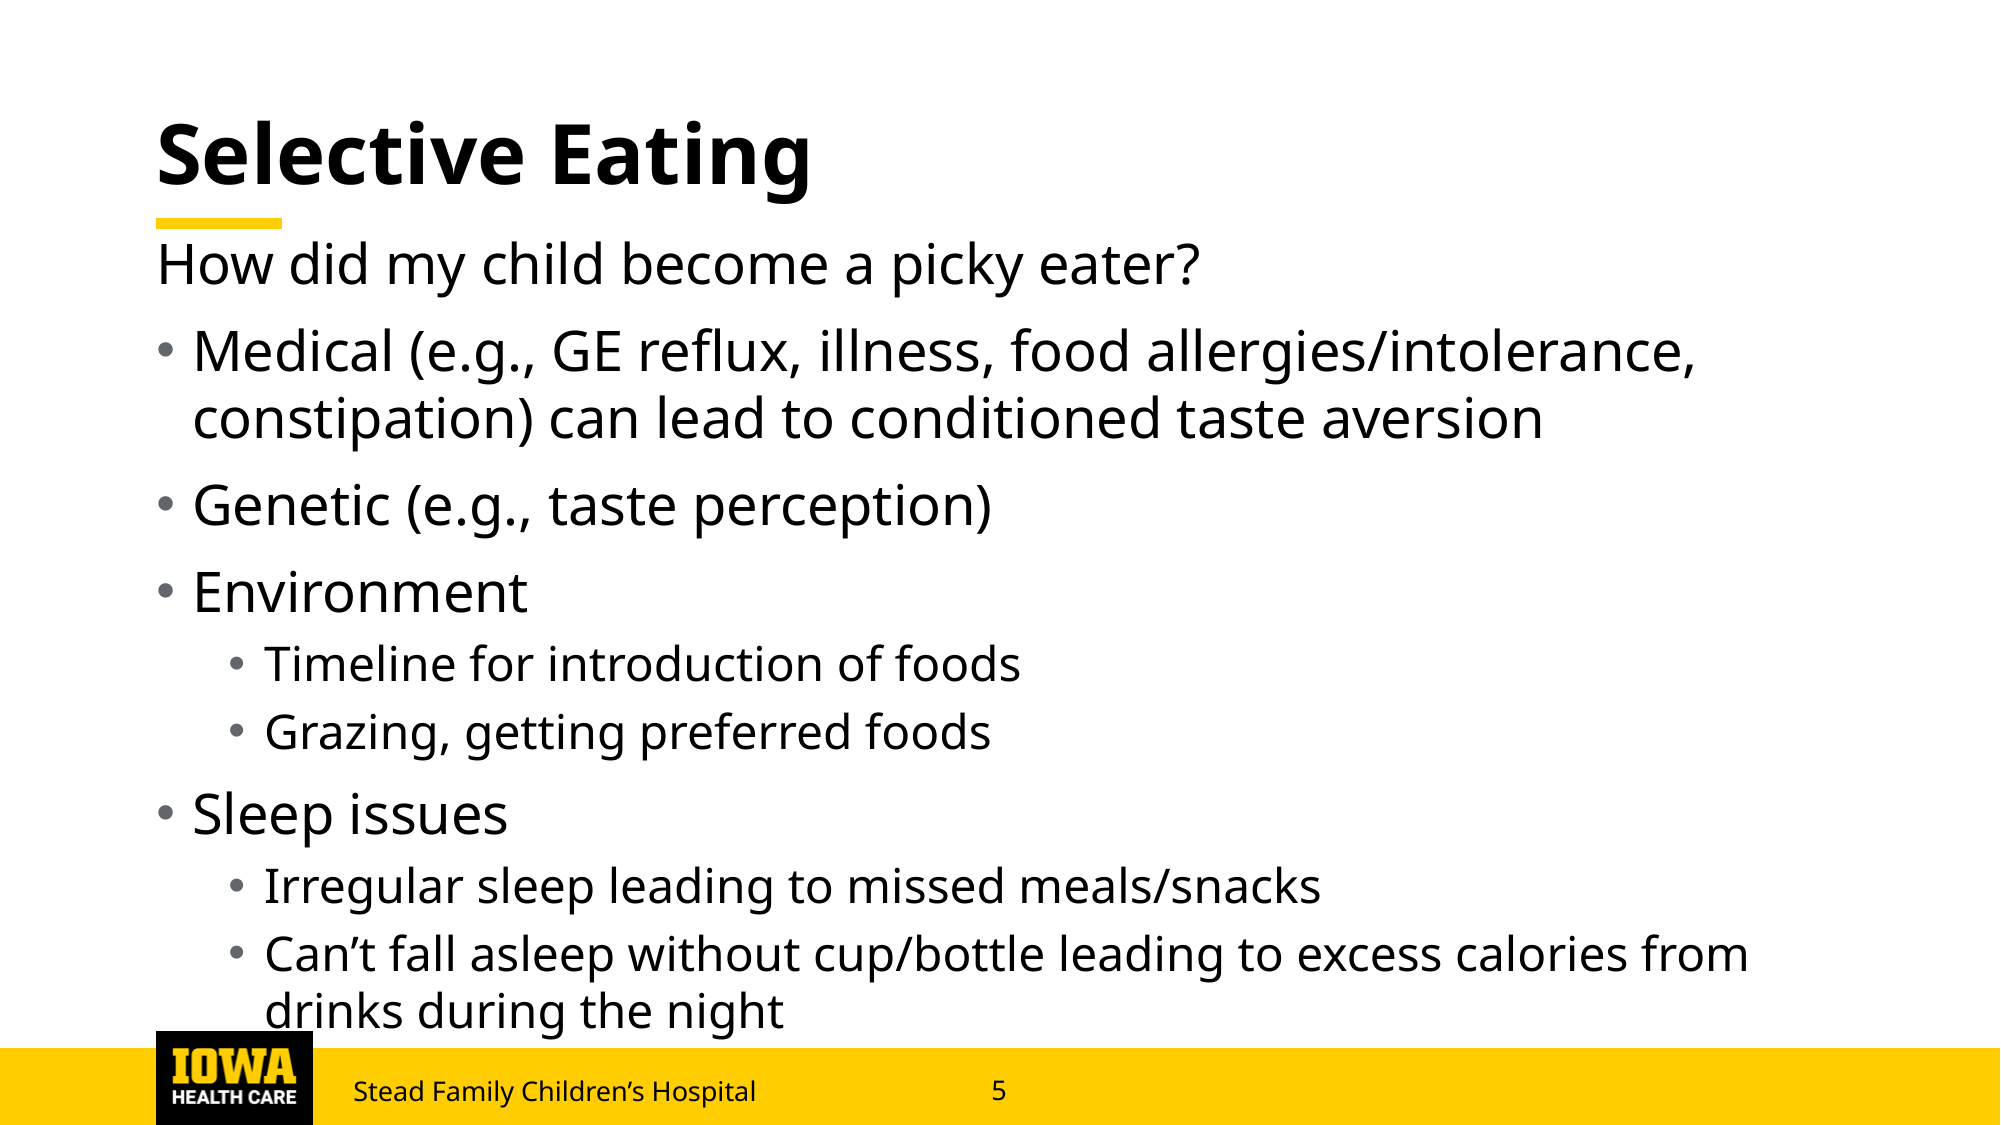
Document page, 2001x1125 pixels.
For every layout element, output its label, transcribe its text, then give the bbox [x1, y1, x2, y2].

title Selective Eating [156, 86, 1844, 228]
list How did my child become a picky eater? Medical (e.g., GE reflux, illness, food allergies/intolerance, constipation) can lead to conditioned taste aversion Genetic (e.g., taste perception) Environment Timeline for introduction of foods Grazing, getting preferred foods Sleep issues Irregular sleep leading to missed meals/snacks Can’t fall asleep without cup/bottle leading to excess calories from drinks during the night [156, 228, 1847, 1039]
picture [156, 1039, 313, 1125]
